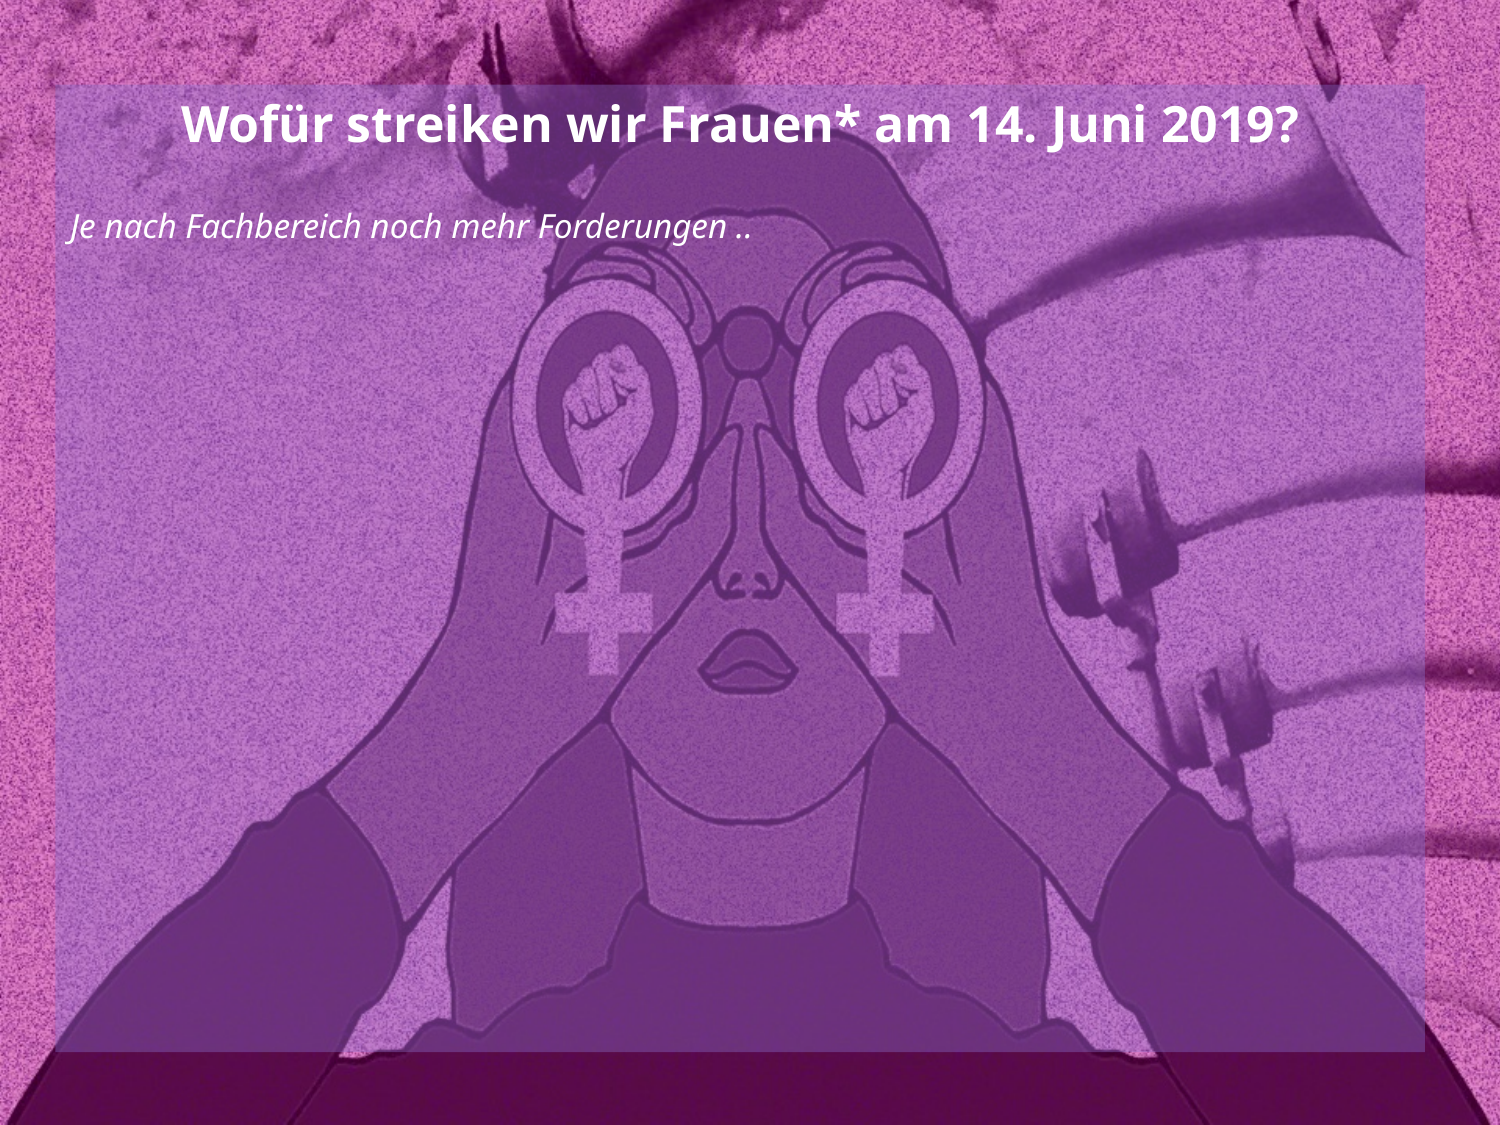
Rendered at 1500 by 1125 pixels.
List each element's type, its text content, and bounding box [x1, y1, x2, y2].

picture [0, 0, 1500, 1125]
list Wofür streiken wir Frauen* am 14. Juni 2019? Je nach Fachbereich noch mehr Forderungen .. [55, 84, 1425, 1053]
